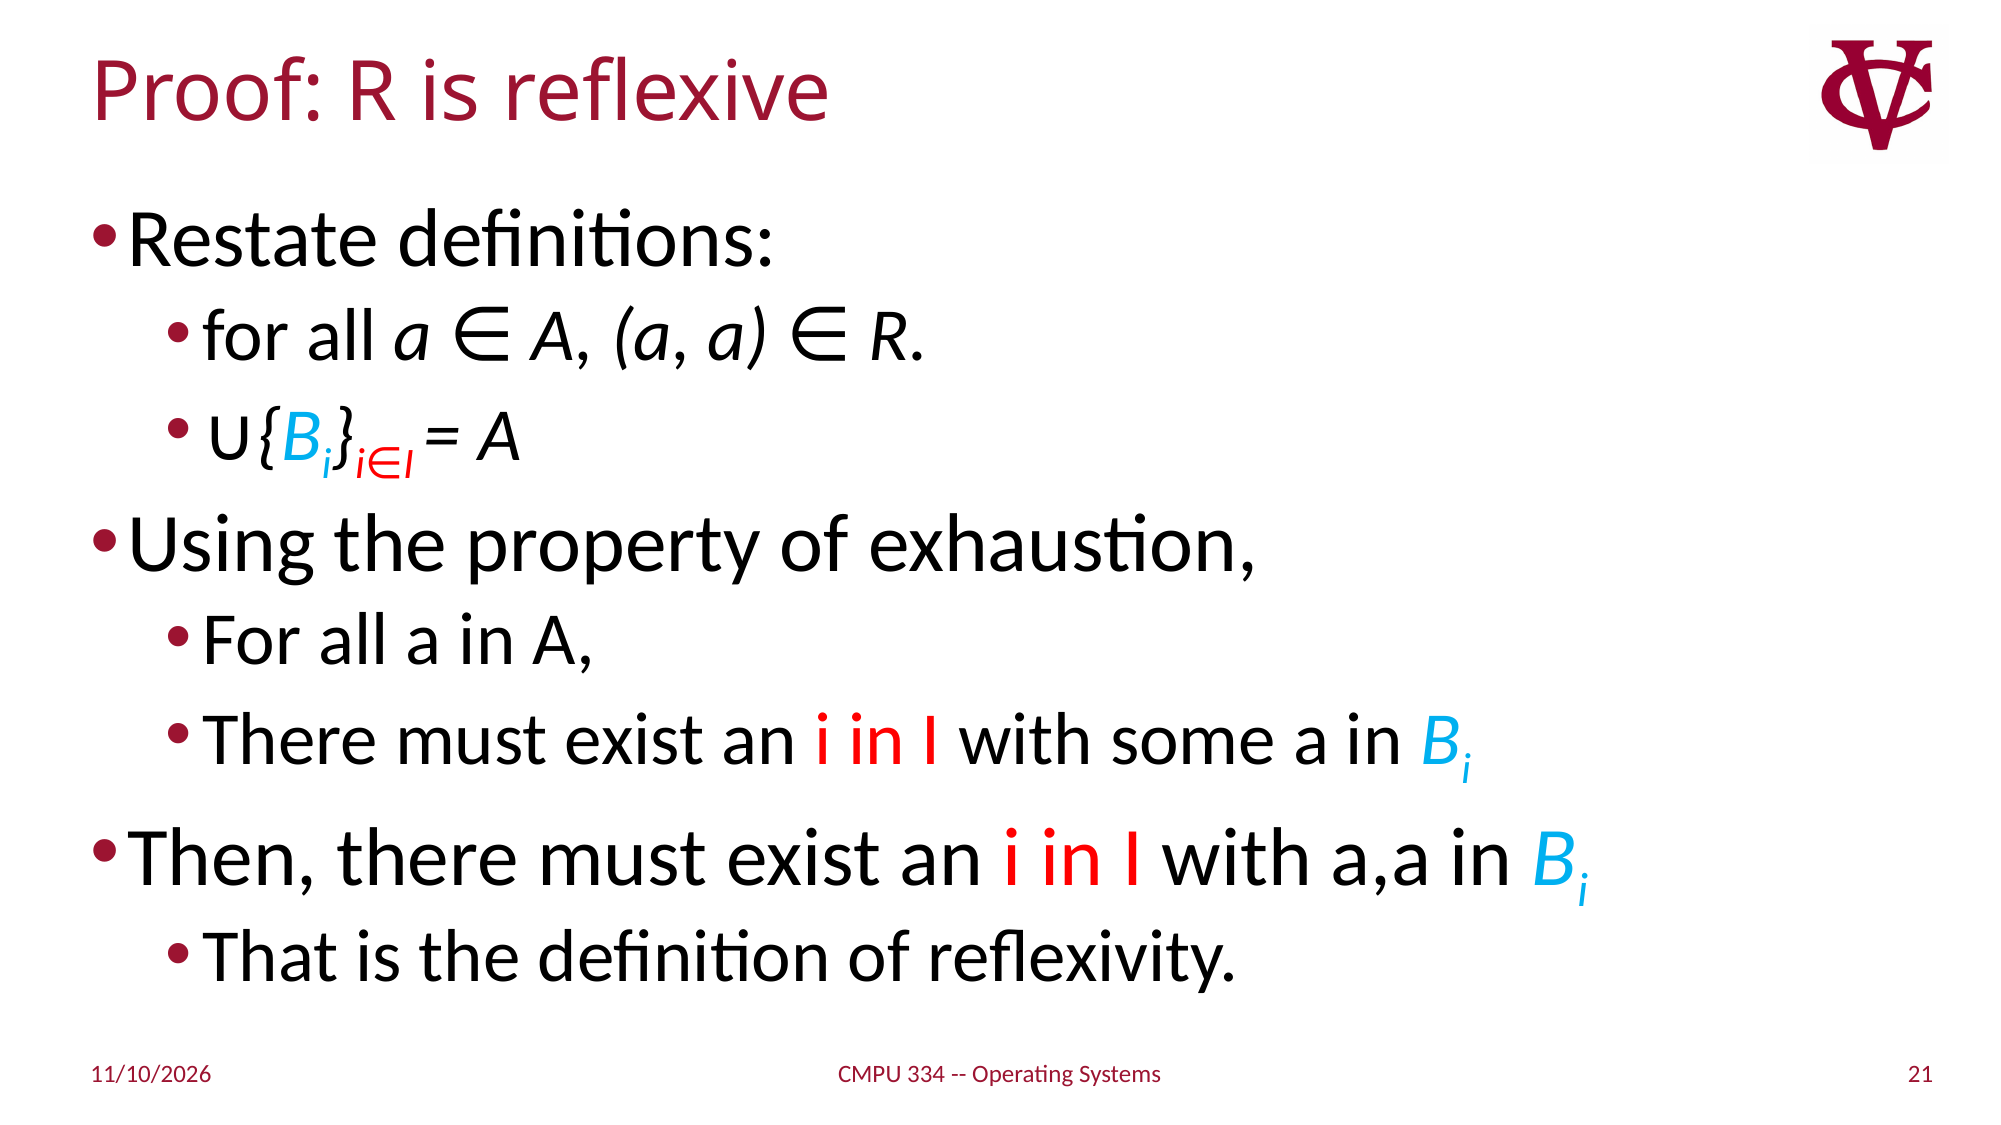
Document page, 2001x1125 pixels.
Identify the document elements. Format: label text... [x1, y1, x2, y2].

slide_number 21 [1384, 1042, 1949, 1103]
picture [1809, 24, 1949, 164]
title Proof: R is reflexive [75, 37, 1793, 151]
list Restate definitions: for all a ∈ A, (a, a) ∈ R. ∪{Bi}i∈I = A Using the property of exhaustion, For all a in A, There must exist an i in I with some a in Bi Then, there must exist an i in I with a,a in Bi That is the definition of reflexivity. [75, 187, 1925, 1043]
footer CMPU 334 -- Operating Systems [662, 1042, 1338, 1103]
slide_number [75, 1042, 640, 1103]
